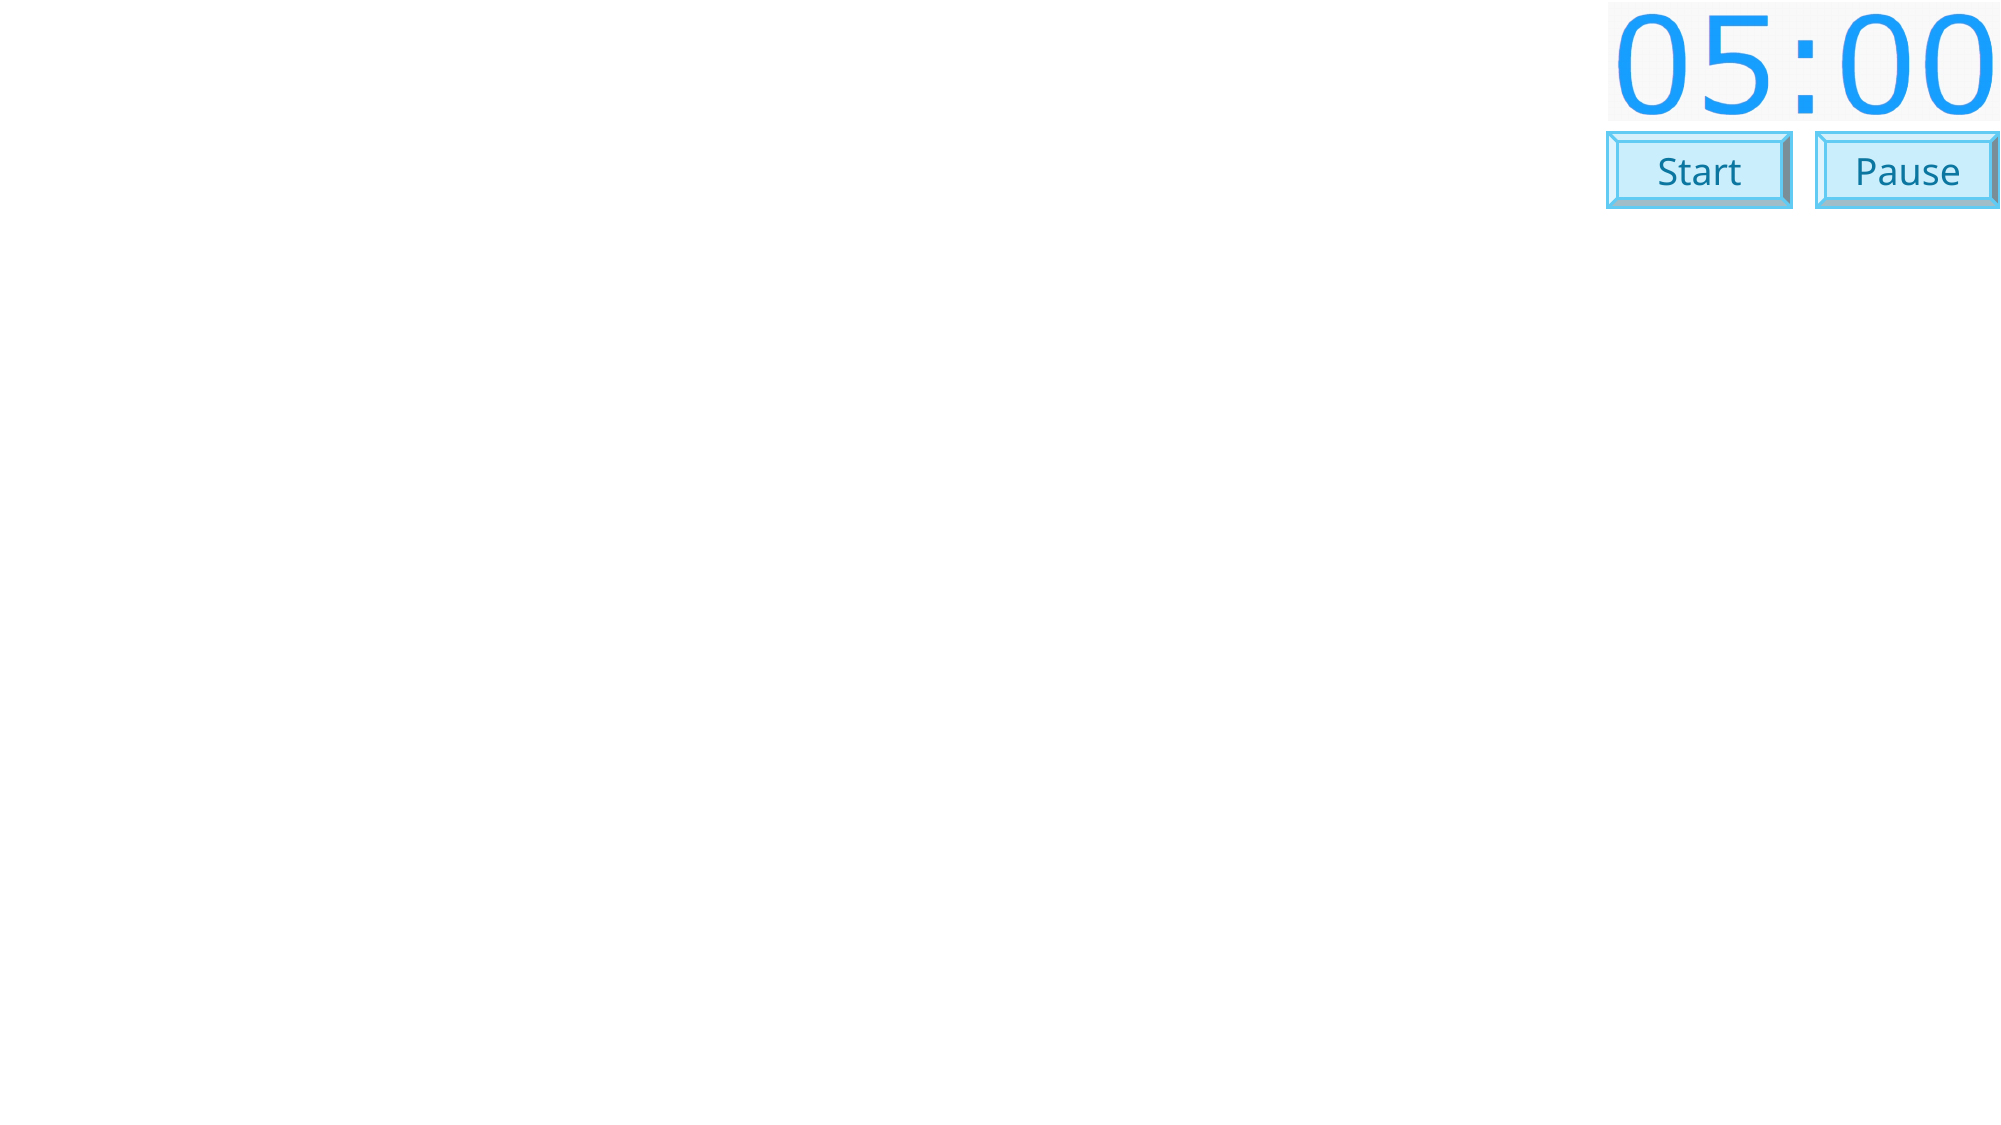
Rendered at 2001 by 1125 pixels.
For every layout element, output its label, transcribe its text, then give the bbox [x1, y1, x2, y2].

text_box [1607, 0, 2000, 122]
text_box Start [1606, 131, 1793, 209]
text_box Pause [1815, 131, 2000, 209]
